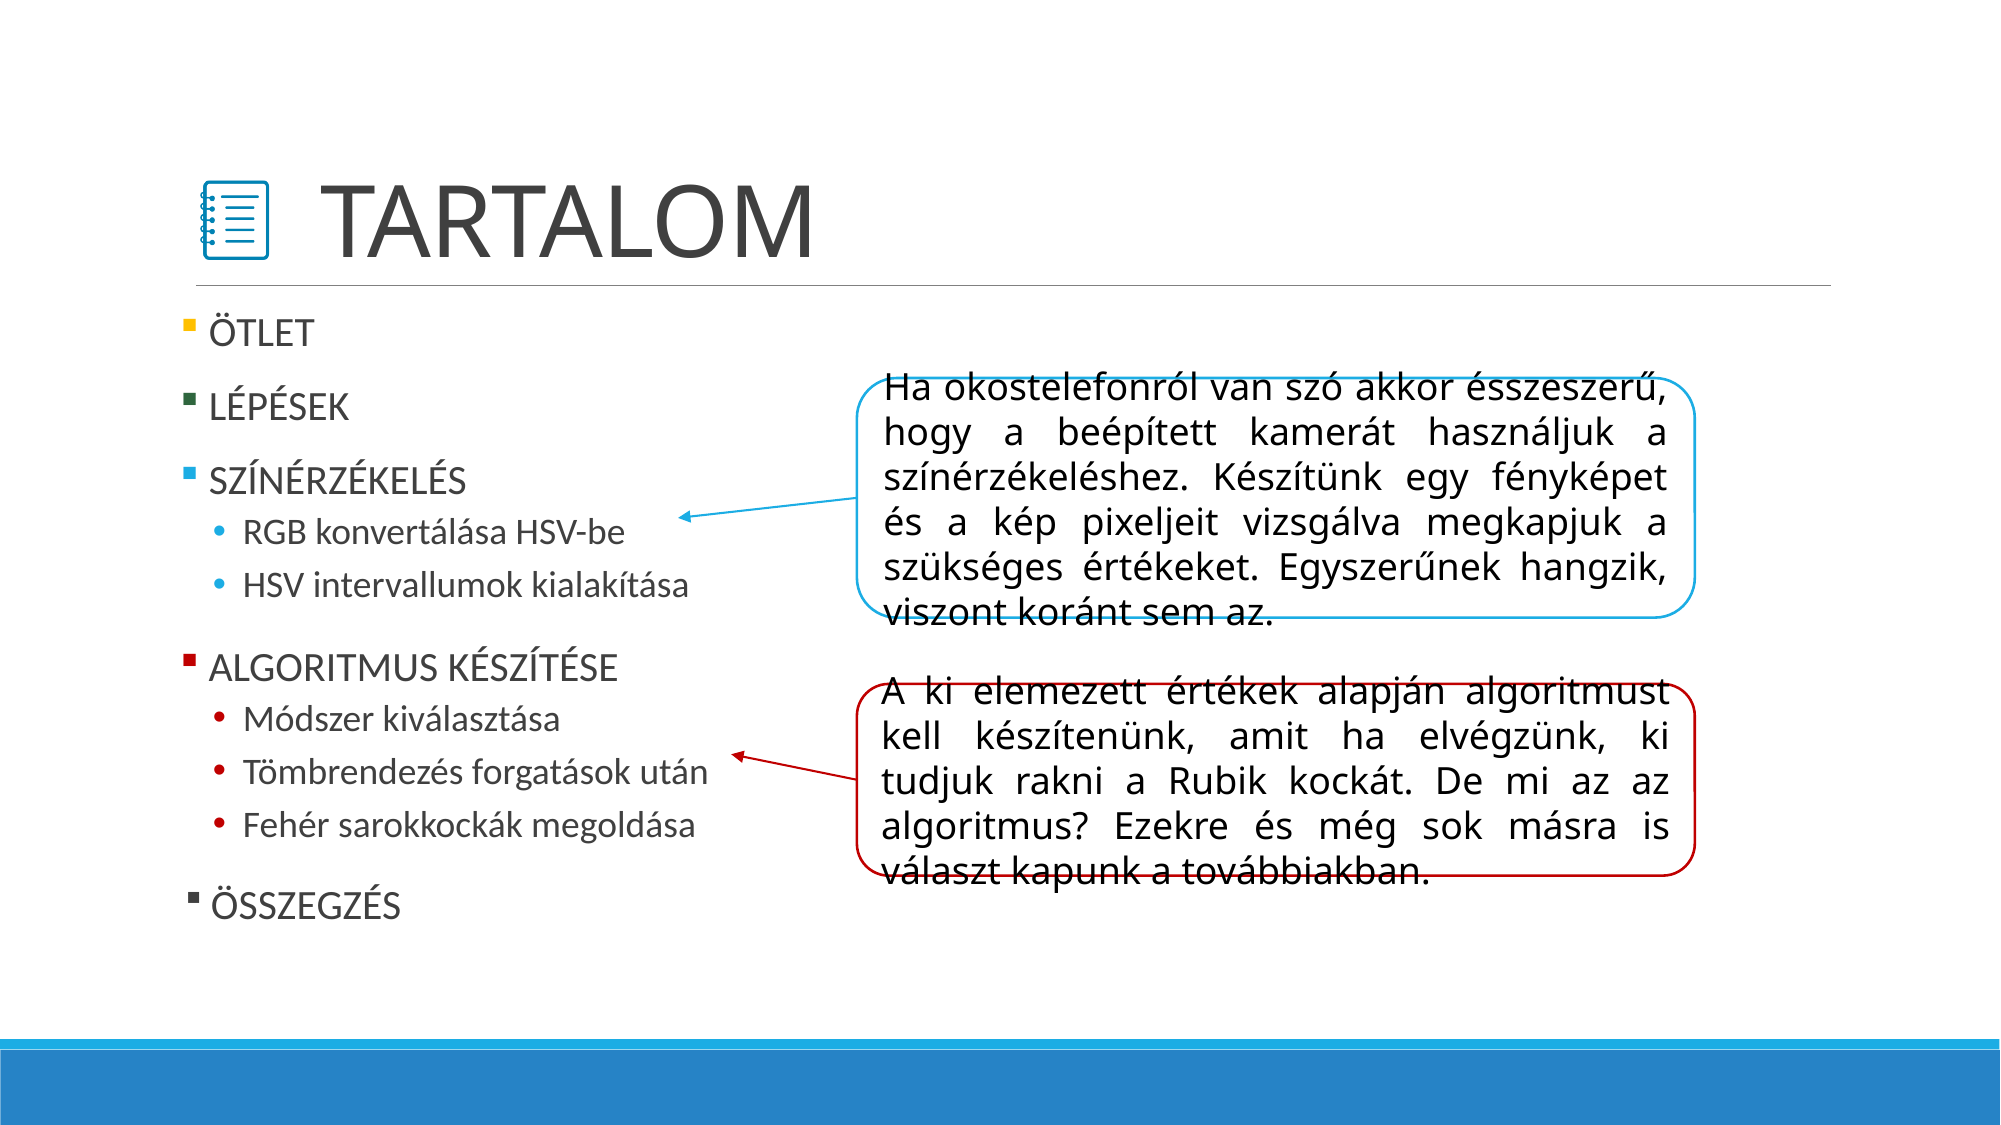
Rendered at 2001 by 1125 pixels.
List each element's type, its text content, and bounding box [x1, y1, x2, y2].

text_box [730, 753, 858, 781]
text_box ALGORITMUS KÉSZÍTÉSE Módszer kiválasztása Tömbrendezés forgatások után Fehér sarokkockák megoldása [179, 637, 1830, 871]
text_box ÖSSZEGZÉS [170, 870, 417, 936]
picture [179, 165, 289, 275]
list ÖTLET LÉPÉSEK SZÍNÉRZÉKELÉS RGB konvertálása HSV-be HSV intervallumok kialakítása [180, 302, 1830, 637]
text_box A ki elemezett értékek alapján algoritmust kell készítenünk, amit ha elvégzünk, ki tudjuk rakni a Rubik kockát. De mi az az algoritmus? Ezekre és még sok másra is választ kapunk a továbbiakban. [869, 871, 1682, 877]
text_box Ha okostelefonról van szó akkor ésszeszerű, hogy a beépített kamerát használjuk a színérzékeléshez. Készítünk egy fényképet és a kép pixeljeit vizsgálva megkapjuk a szükséges értékeket. Egyszerűnek hangzik, viszont koránt sem az. [855, 376, 1697, 619]
title TARTALOM [180, 47, 1830, 285]
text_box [677, 497, 858, 519]
